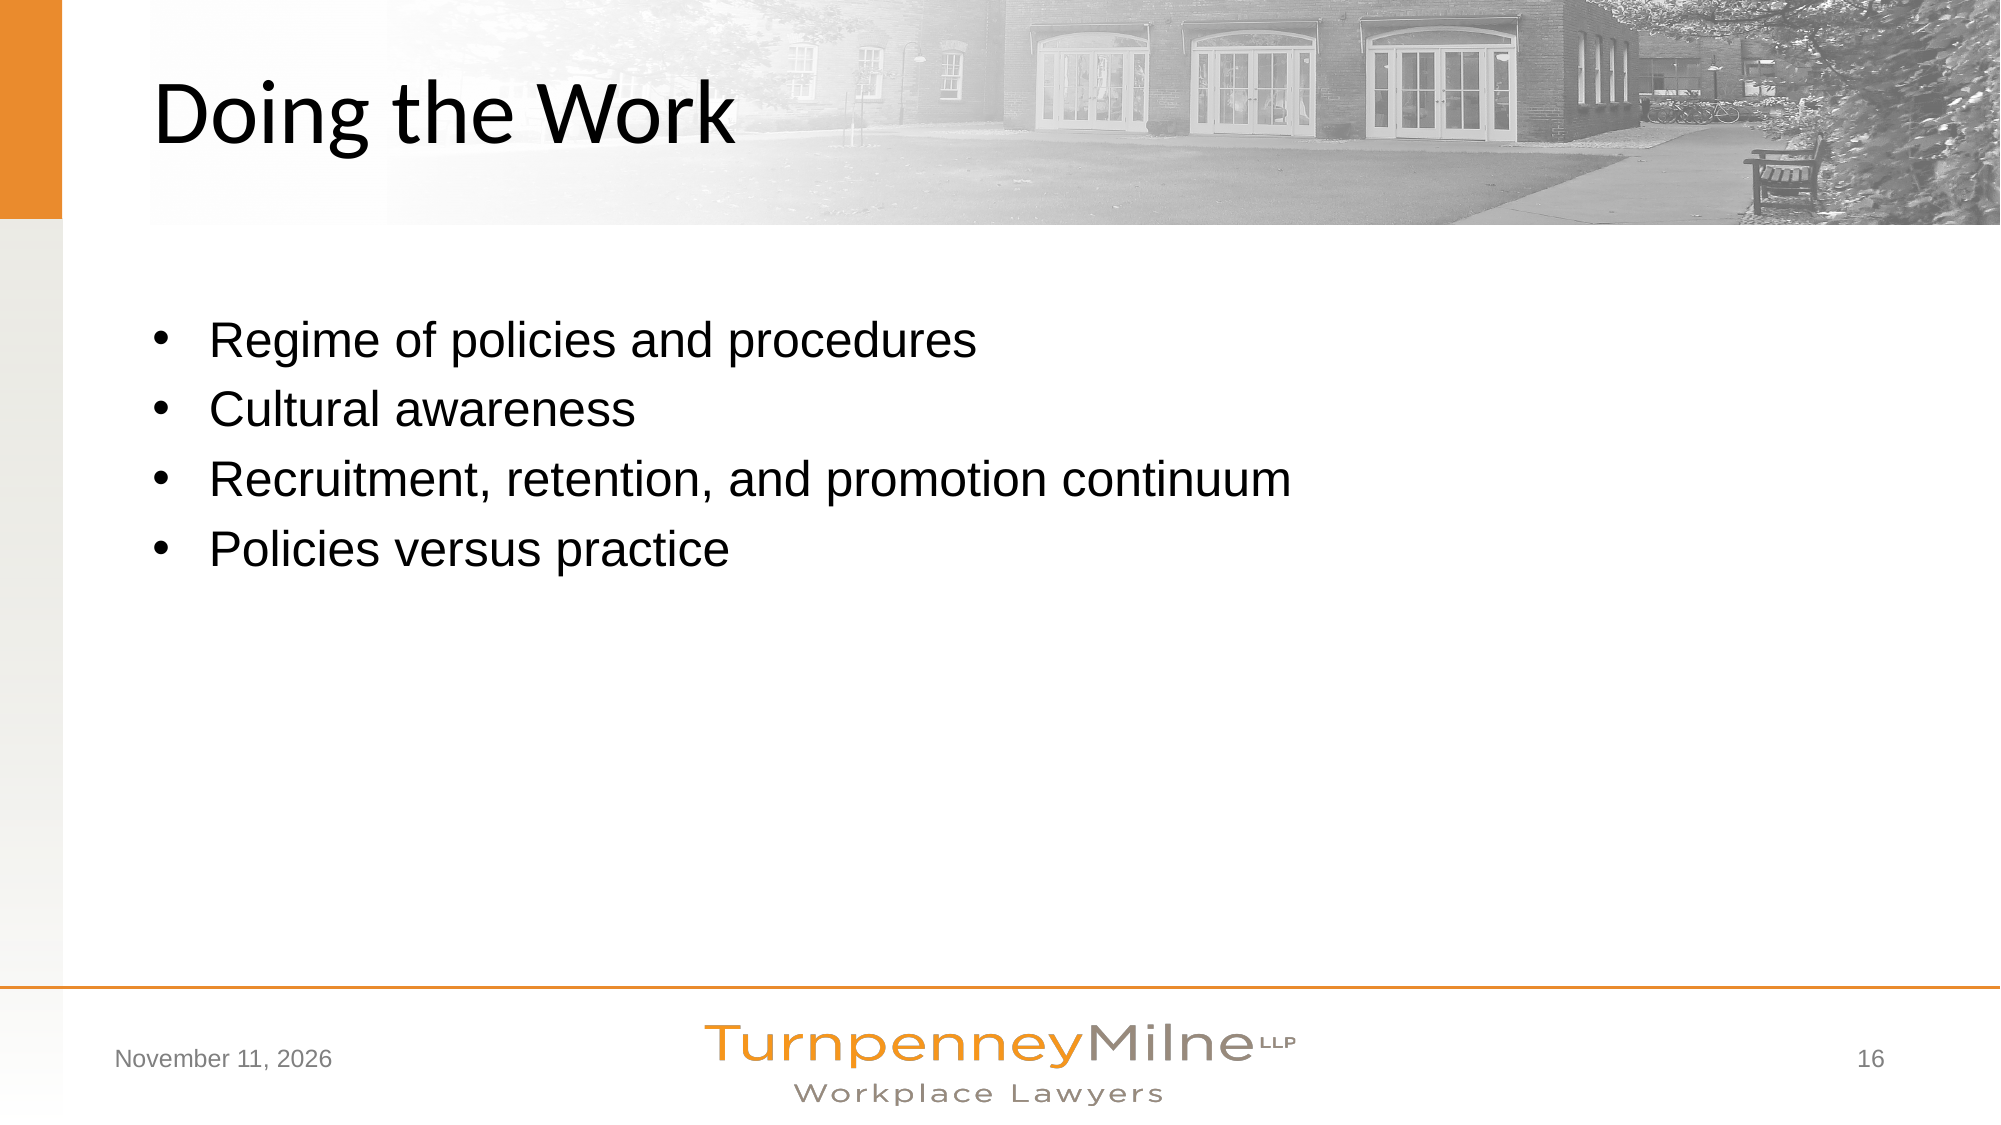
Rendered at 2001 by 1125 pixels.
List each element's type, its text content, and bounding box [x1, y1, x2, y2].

text_box Doing the Work [139, 45, 1137, 170]
picture [150, 0, 2000, 225]
title [99, 45, 1900, 233]
list Regime of policies and procedures Cultural awareness Recruitment, retention, and promotion continuum Policies versus practice [137, 299, 1863, 1014]
